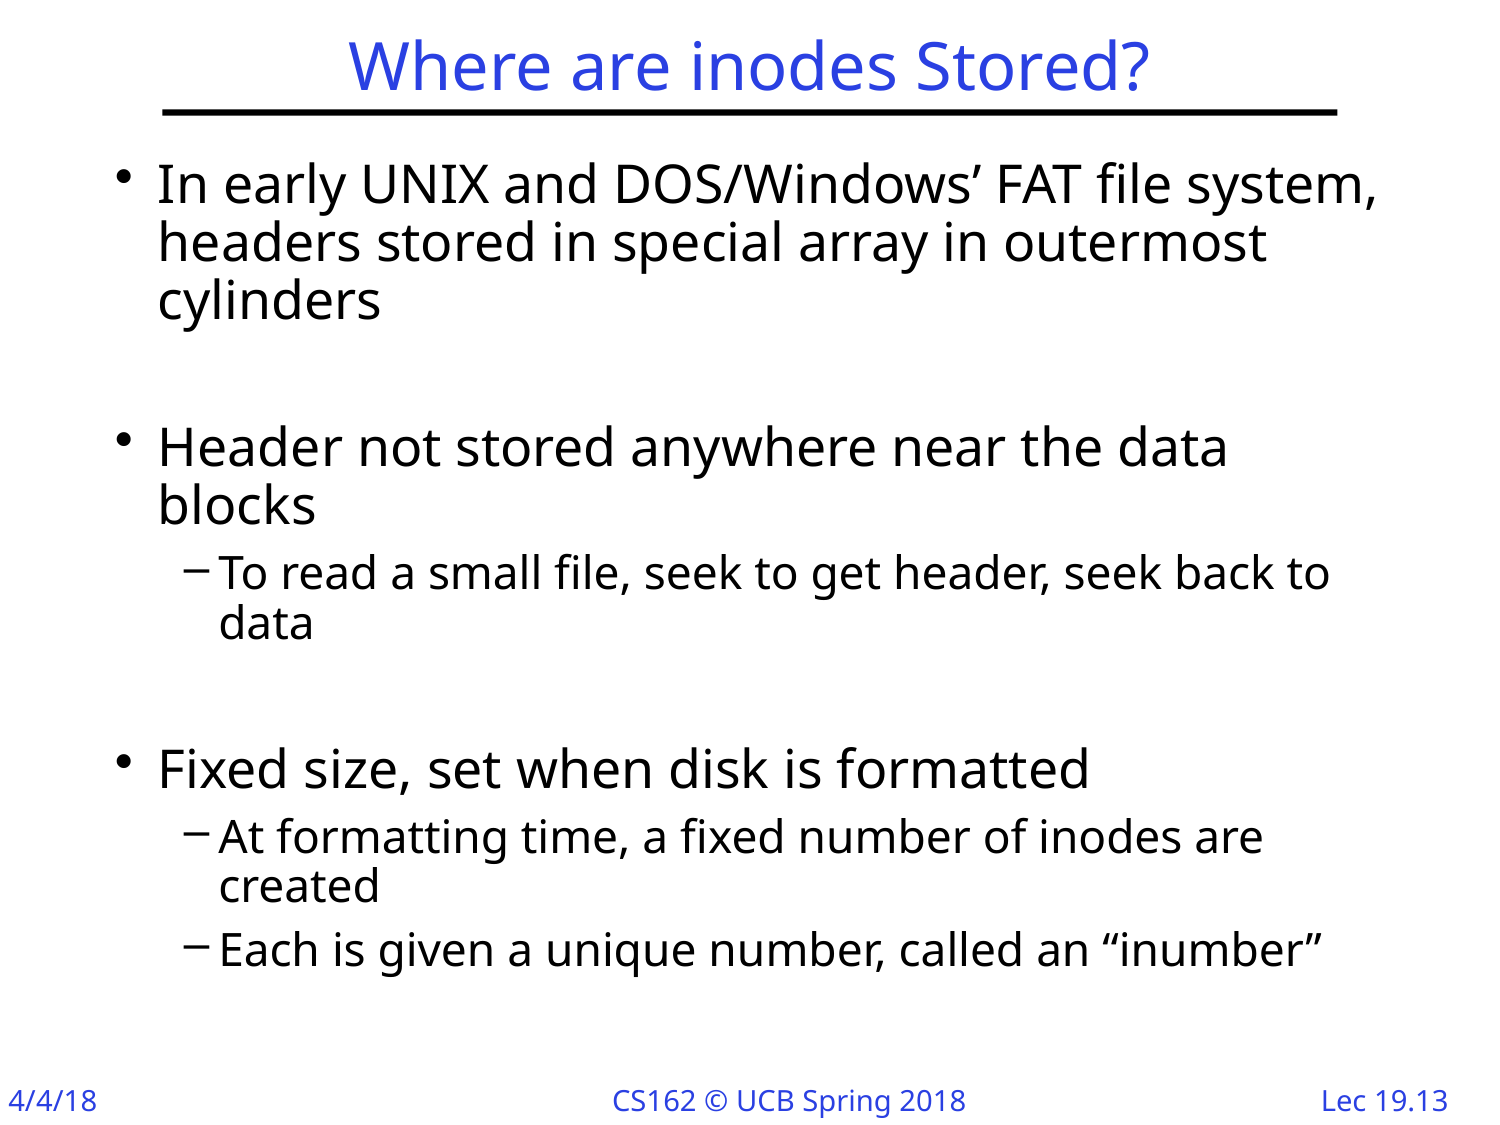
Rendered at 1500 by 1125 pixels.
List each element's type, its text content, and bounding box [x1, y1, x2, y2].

title Where are inodes Stored? [162, 24, 1338, 113]
list In early UNIX and DOS/Windows’ FAT file system, headers stored in special array in outermost cylinders Header not stored anywhere near the data blocks To read a small file, seek to get header, seek back to data Fixed size, set when disk is formatted At formatting time, a fixed number of inodes are created Each is given a unique number, called an “inumber” [99, 149, 1400, 988]
